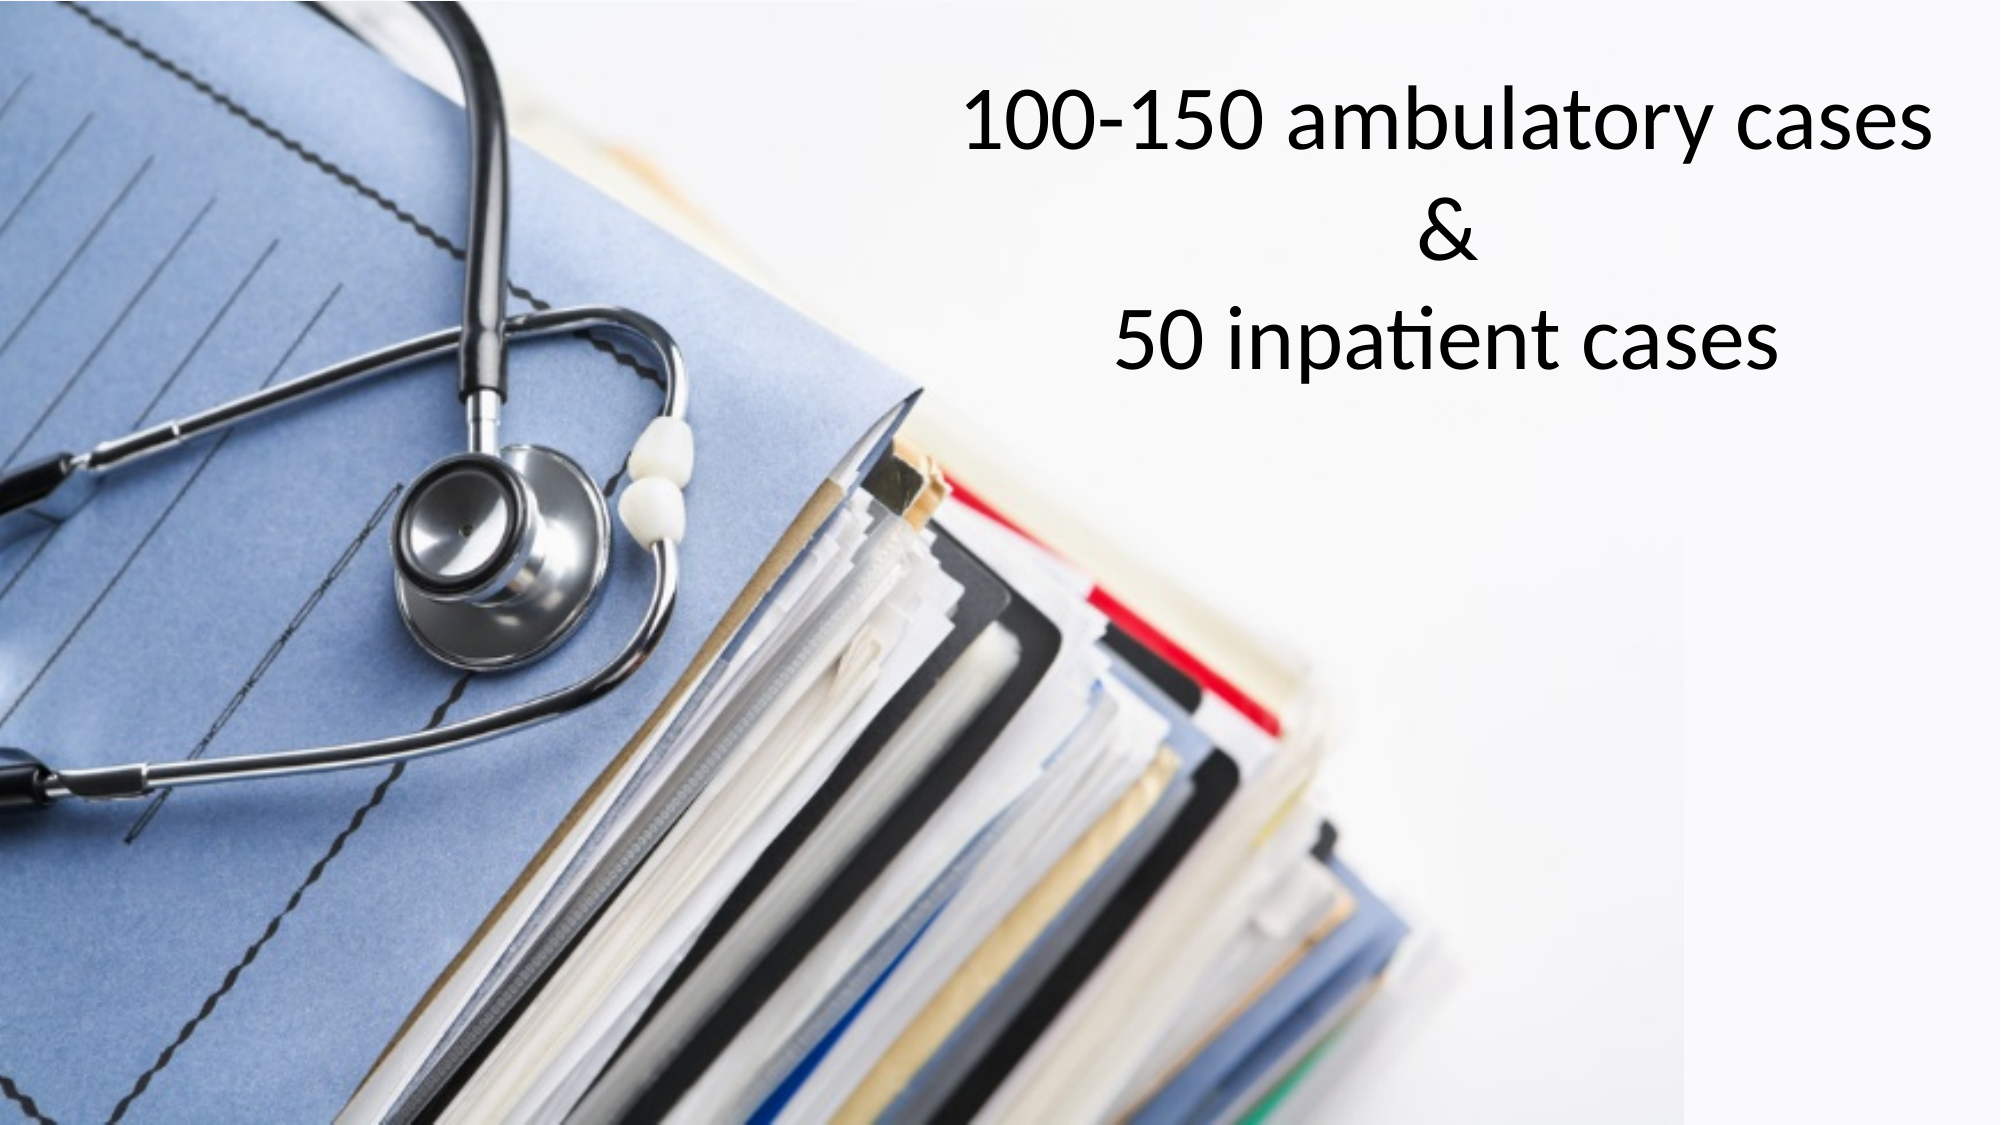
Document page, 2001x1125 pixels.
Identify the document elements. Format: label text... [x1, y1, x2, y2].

picture [0, 0, 2001, 1125]
title 100-150 ambulatory cases & 50 inpatient cases [1685, 2, 1967, 445]
